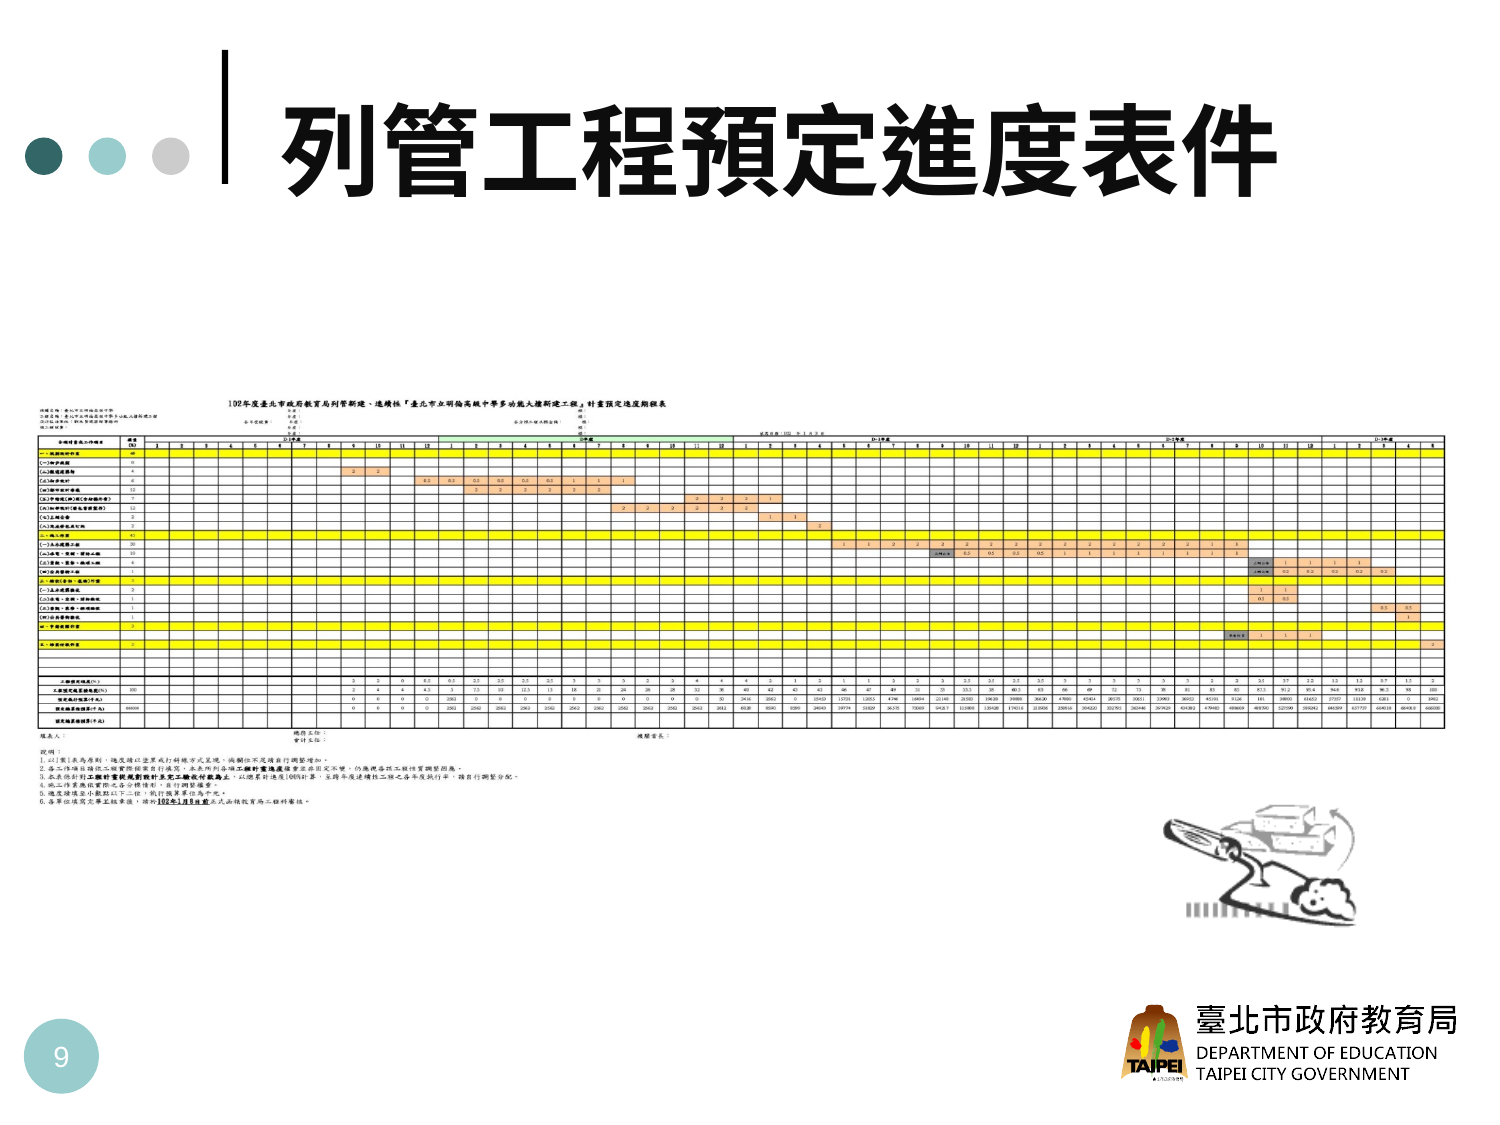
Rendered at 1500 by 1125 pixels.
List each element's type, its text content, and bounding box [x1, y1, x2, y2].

picture [21, 184, 1461, 1085]
text_box 列管工程預定進度表件 [265, 78, 1388, 182]
slide_number 9 [23, 1032, 100, 1095]
